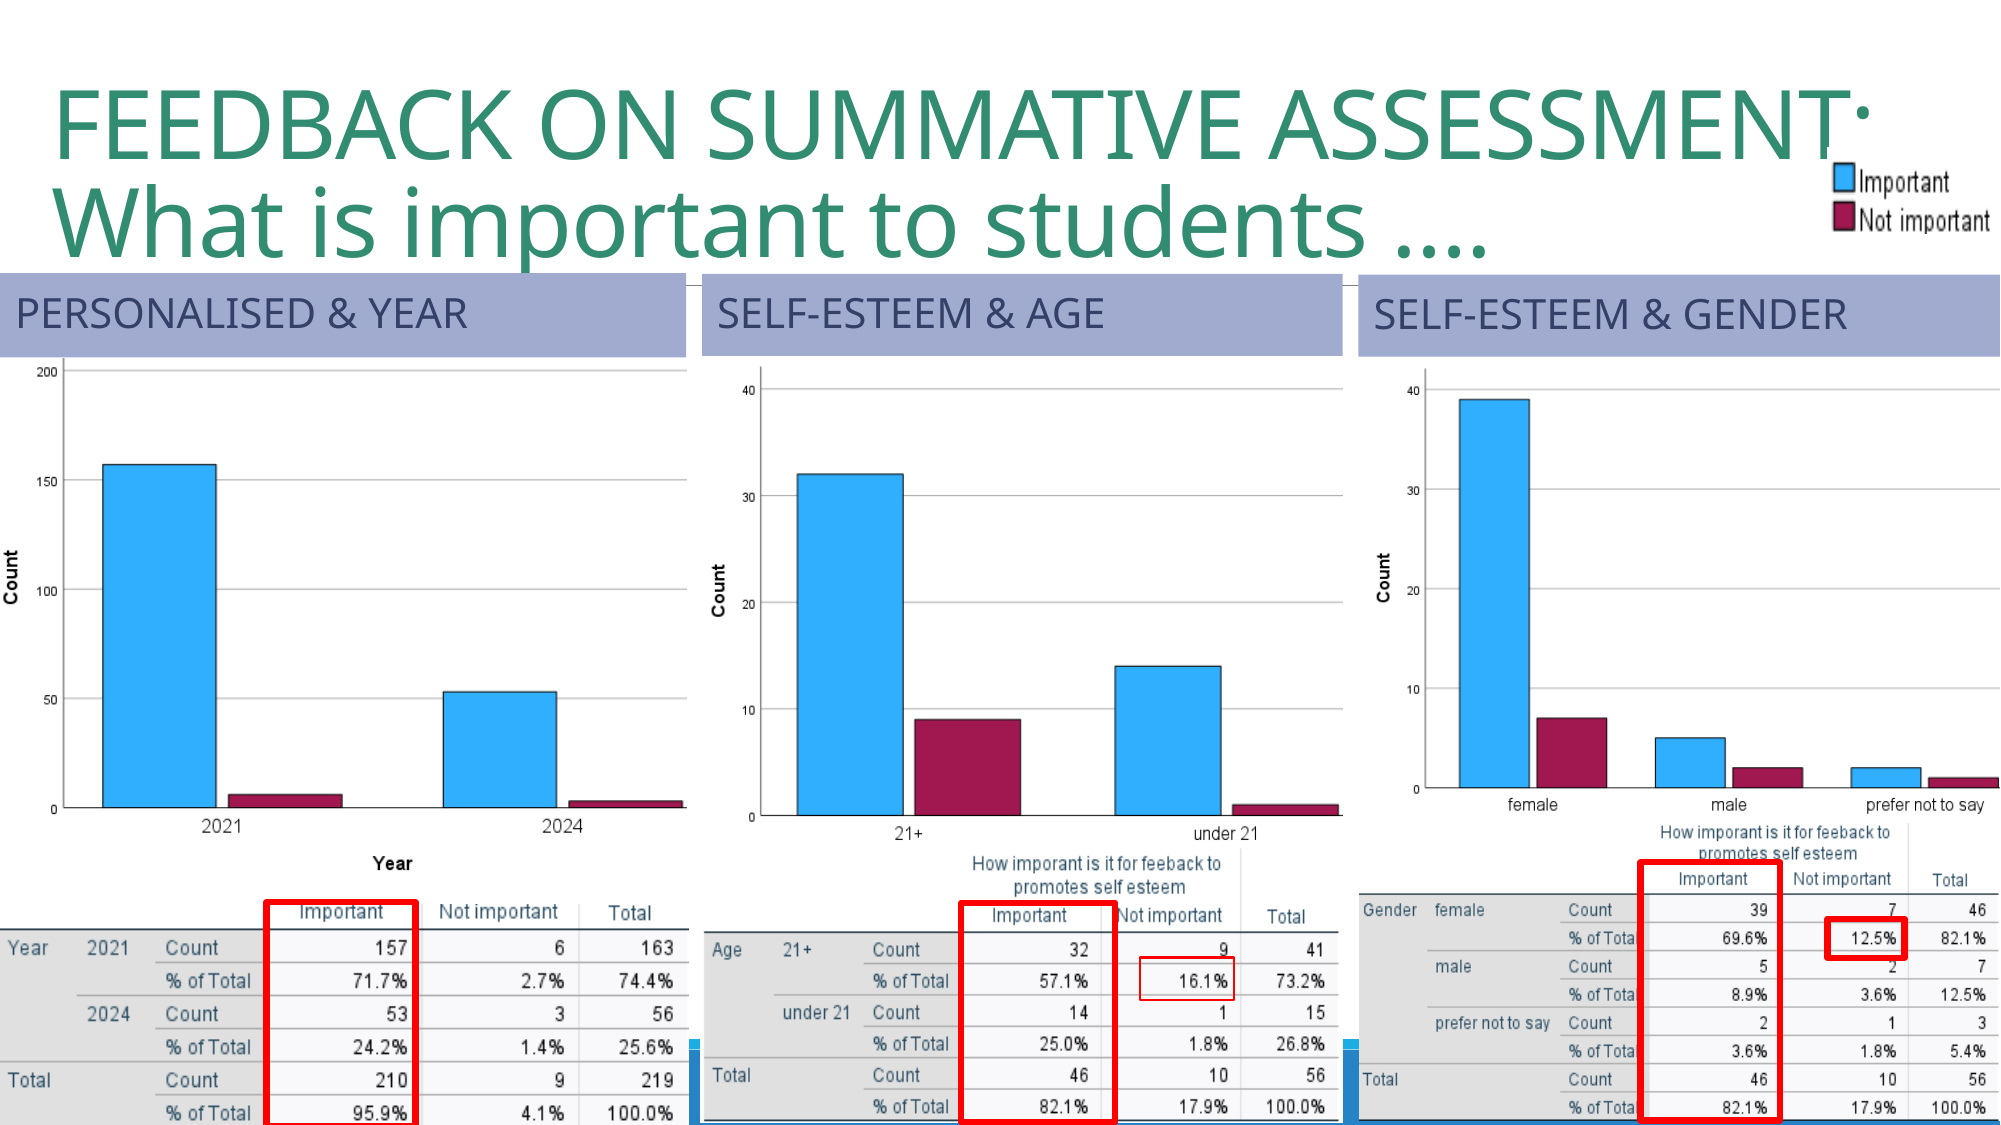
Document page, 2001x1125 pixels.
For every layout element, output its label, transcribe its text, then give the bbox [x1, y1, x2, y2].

picture [0, 904, 689, 1125]
picture [1364, 360, 2000, 816]
list Self-Esteem & Age [702, 273, 1343, 356]
picture [700, 846, 1344, 1123]
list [701, 363, 1344, 845]
title FEEDBACK ON SUMMATIVE ASSESSMENT: What is important to students …. [36, 47, 1919, 285]
text_box Personalised & YEAR [0, 273, 687, 357]
text_box Self-Esteem & Gender [1358, 274, 2000, 357]
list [0, 358, 687, 877]
picture [1359, 822, 2000, 1121]
picture [1827, 147, 2000, 235]
